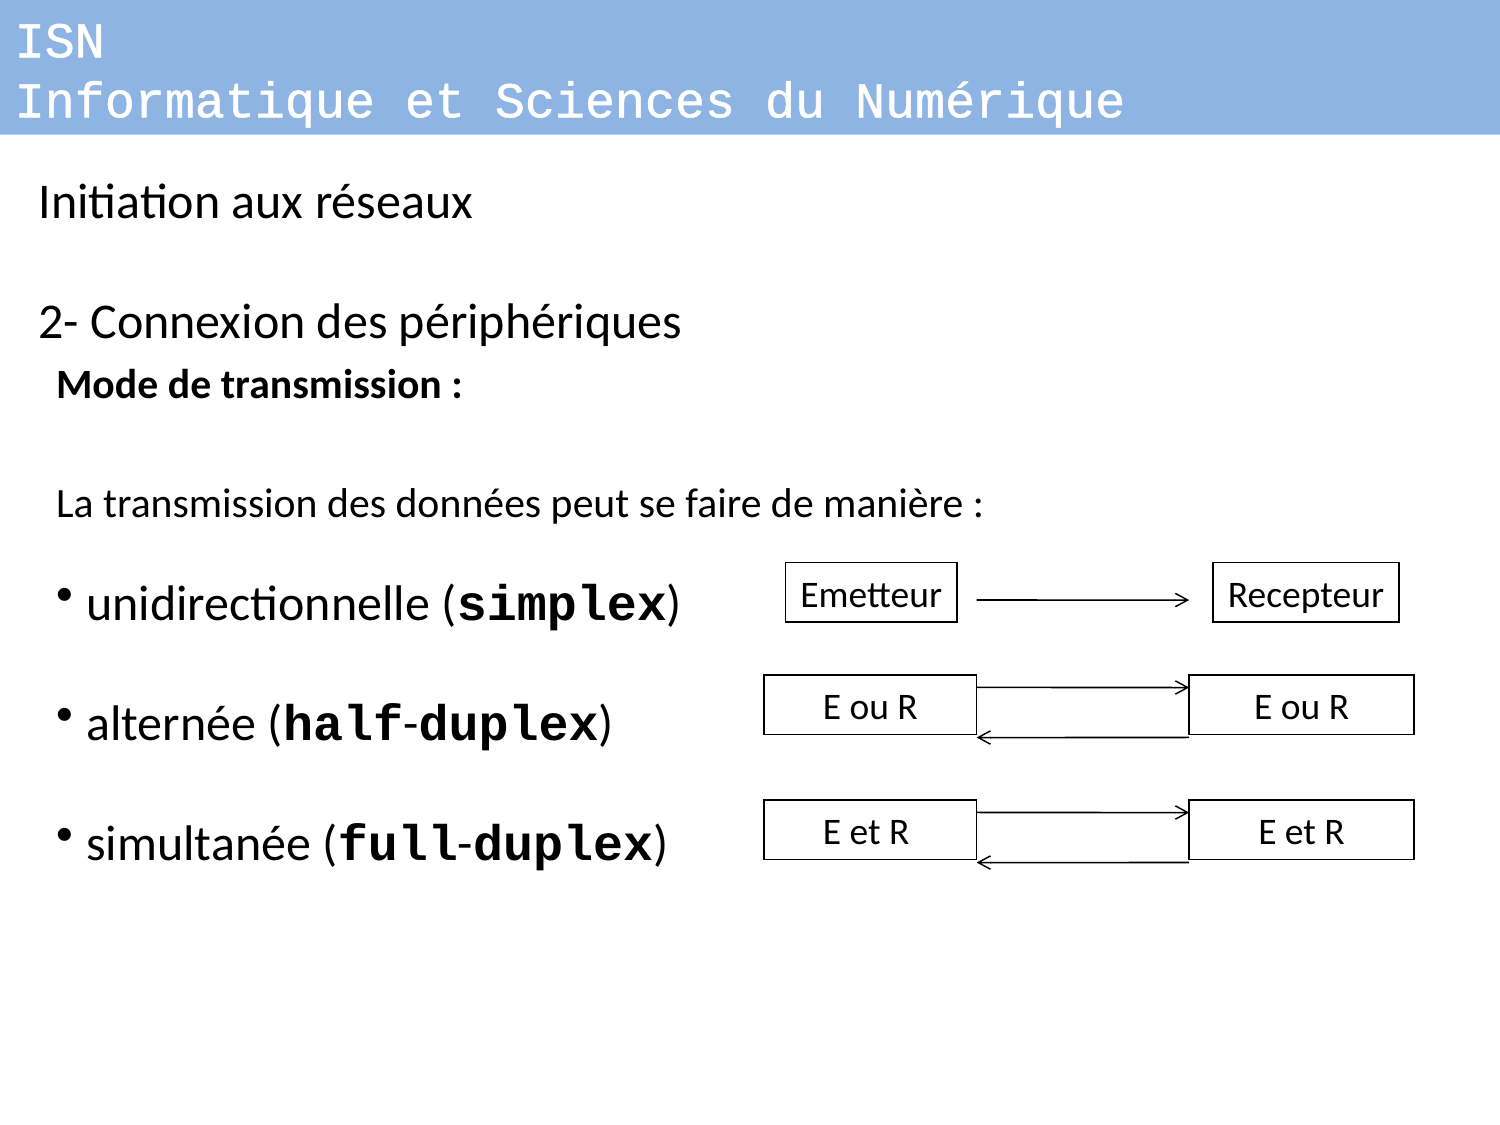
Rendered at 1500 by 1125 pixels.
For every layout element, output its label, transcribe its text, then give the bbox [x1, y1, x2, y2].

text_box E ou R [1189, 674, 1415, 735]
text_box [976, 730, 1190, 745]
text_box [976, 855, 1190, 870]
text_box La transmission des données peut se faire de manière : unidirectionnelle (simplex) alternée (half-duplex) simultanée (full-duplex) [41, 468, 1394, 923]
text_box [976, 680, 1190, 695]
text_box E et R [764, 799, 977, 860]
text_box Initiation aux réseaux 2- Connexion des périphériques [23, 160, 709, 356]
text_box Mode de transmission : [41, 349, 644, 415]
text_box [976, 592, 1190, 608]
text_box Emetteur [785, 562, 958, 623]
text_box ISN Informatique et Sciences du Numérique [0, 0, 1500, 135]
text_box [976, 805, 1190, 820]
text_box Recepteur [1213, 562, 1400, 623]
text_box E et R [1189, 799, 1415, 860]
text_box E ou R [764, 674, 977, 735]
